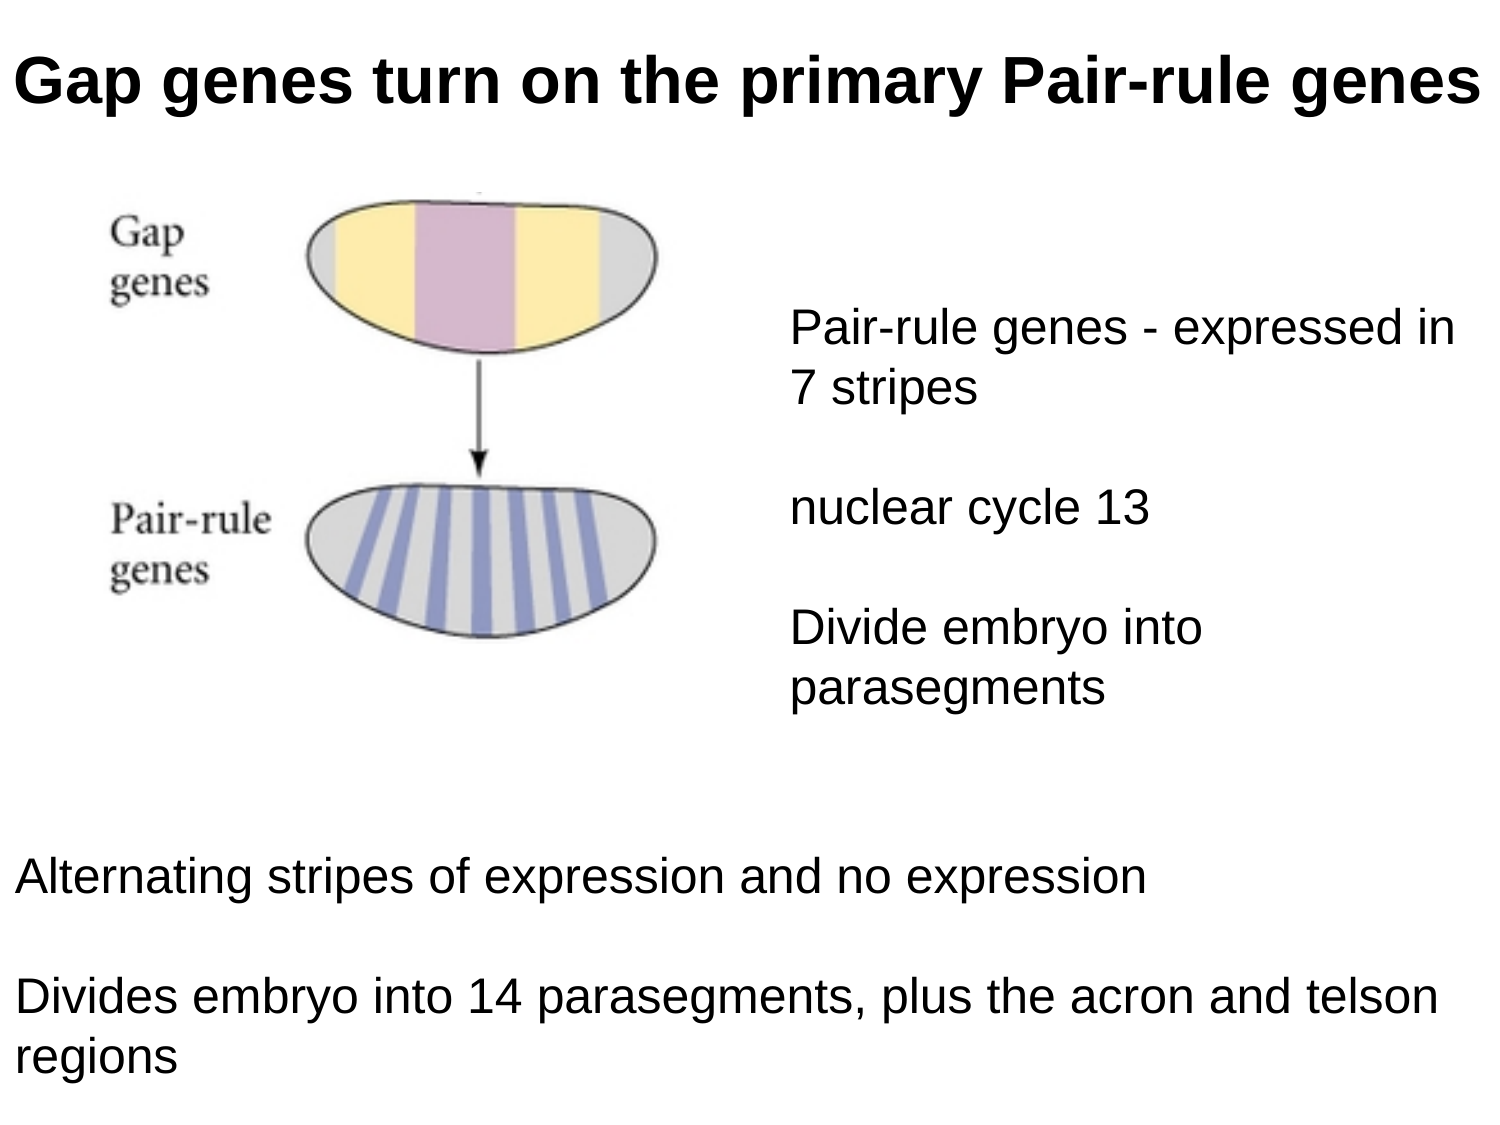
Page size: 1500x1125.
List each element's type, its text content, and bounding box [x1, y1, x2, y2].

text_box Alternating stripes of expression and no expression Divides embryo into 14 parasegments, plus the acron and telson regions [0, 836, 1500, 1091]
picture [0, 192, 677, 644]
text_box Pair-rule genes - expressed in 7 stripes nuclear cycle 13 Divide embryo into parasegments [774, 226, 1500, 782]
text_box Gap genes turn on the primary Pair-rule genes [0, 29, 1500, 124]
